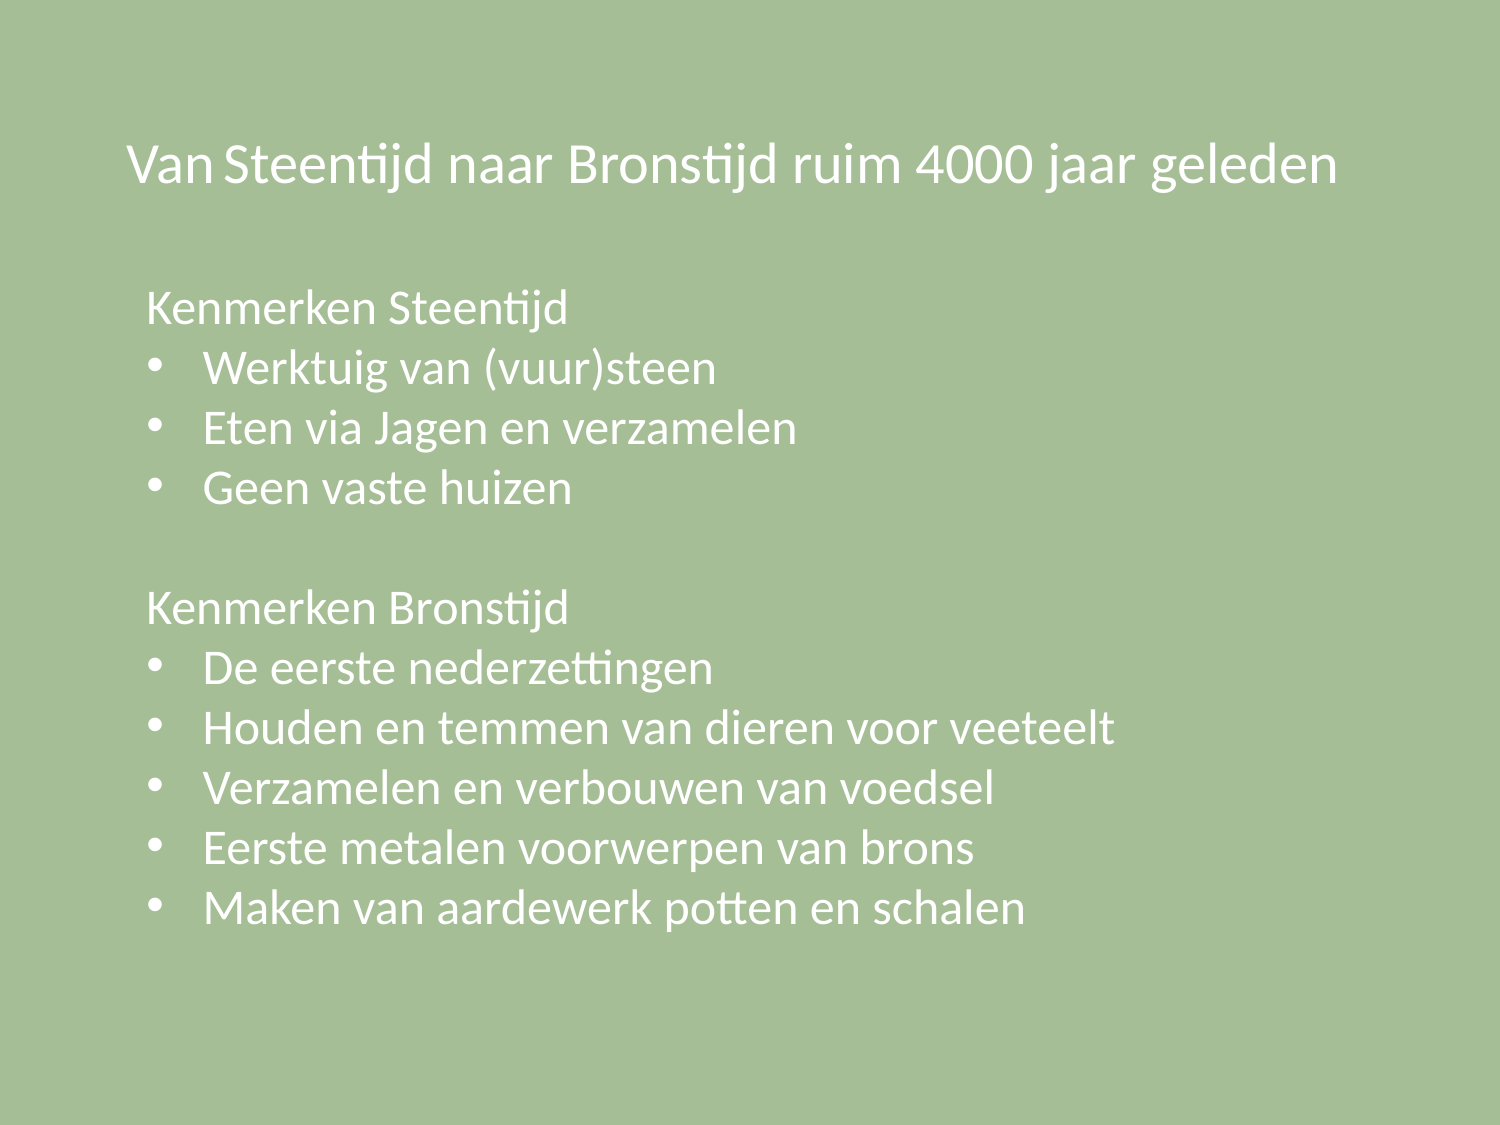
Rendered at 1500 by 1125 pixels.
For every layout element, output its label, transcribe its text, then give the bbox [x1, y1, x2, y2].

text_box Kenmerken Steentijd Werktuig van (vuur)steen Eten via Jagen en verzamelen Geen vaste huizen Kenmerken Bronstijd De eerste nederzettingen Houden en temmen van dieren voor veeteelt Verzamelen en verbouwen van voedsel Eerste metalen voorwerpen van brons Maken van aardewerk potten en schalen [131, 267, 1420, 1062]
text_box Van Steentijd naar Bronstijd ruim 4000 jaar geleden [112, 117, 1400, 203]
